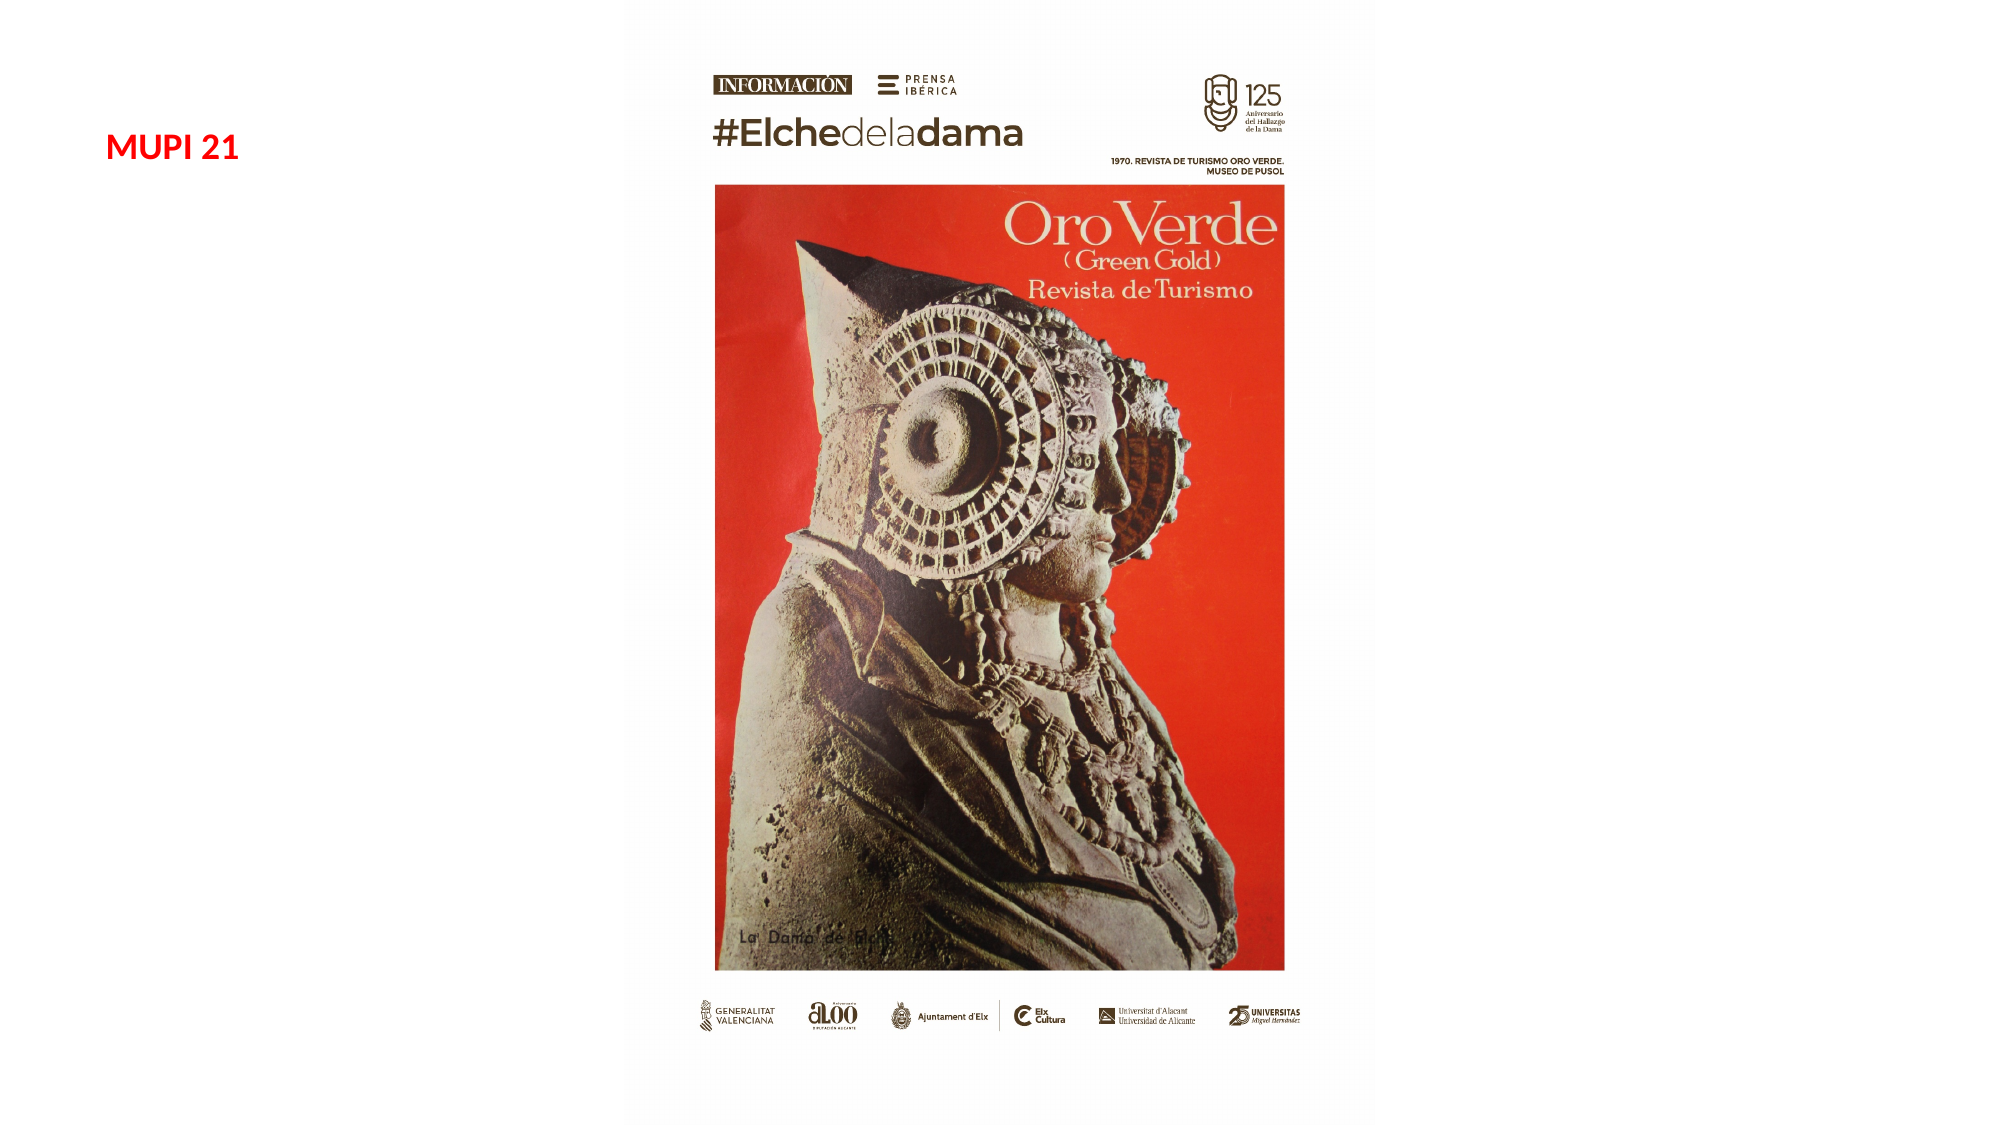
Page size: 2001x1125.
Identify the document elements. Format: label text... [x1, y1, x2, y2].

picture [624, 0, 1375, 1125]
text_box MUPI 21 [90, 114, 567, 175]
